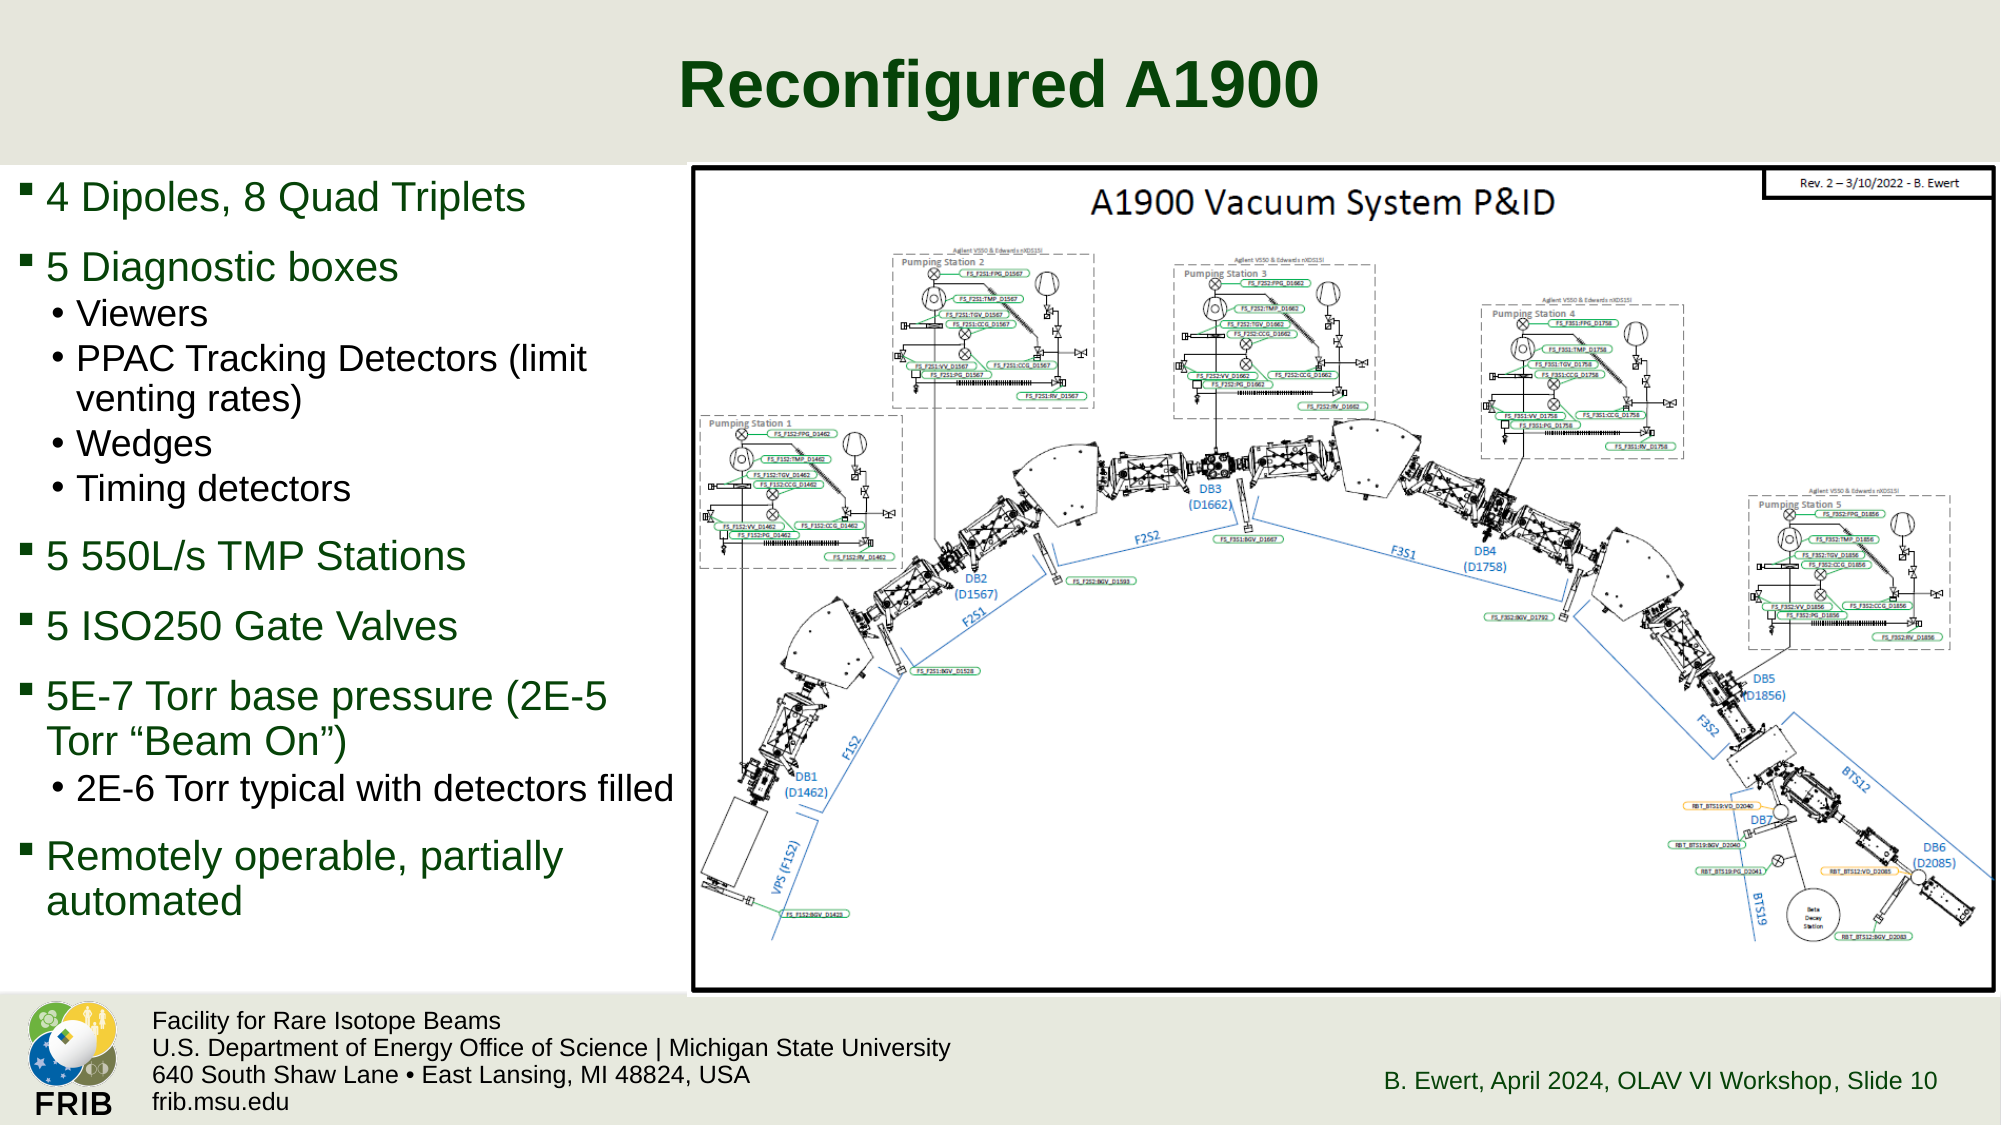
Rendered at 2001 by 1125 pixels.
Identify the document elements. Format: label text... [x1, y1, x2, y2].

picture [0, 0, 2000, 997]
picture [21, 1000, 124, 1115]
title Reconfigured A1900 [16, 46, 1984, 126]
list 4 Dipoles, 8 Quad Triplets 5 Diagnostic boxes Viewers PPAC Tracking Detectors (limit venting rates) Wedges Timing detectors 5 550L/s TMP Stations 5 ISO250 Gate Valves 5E-7 Torr base pressure (2E-5 Torr “Beam On”) 2E-6 Torr typical with detectors filled Remotely operable, partially automated [16, 174, 683, 1000]
footer B. Ewert, April 2024, OLAV VI Workshop [905, 1042, 1833, 1103]
slide_number , Slide 10 [1833, 1042, 2000, 1103]
